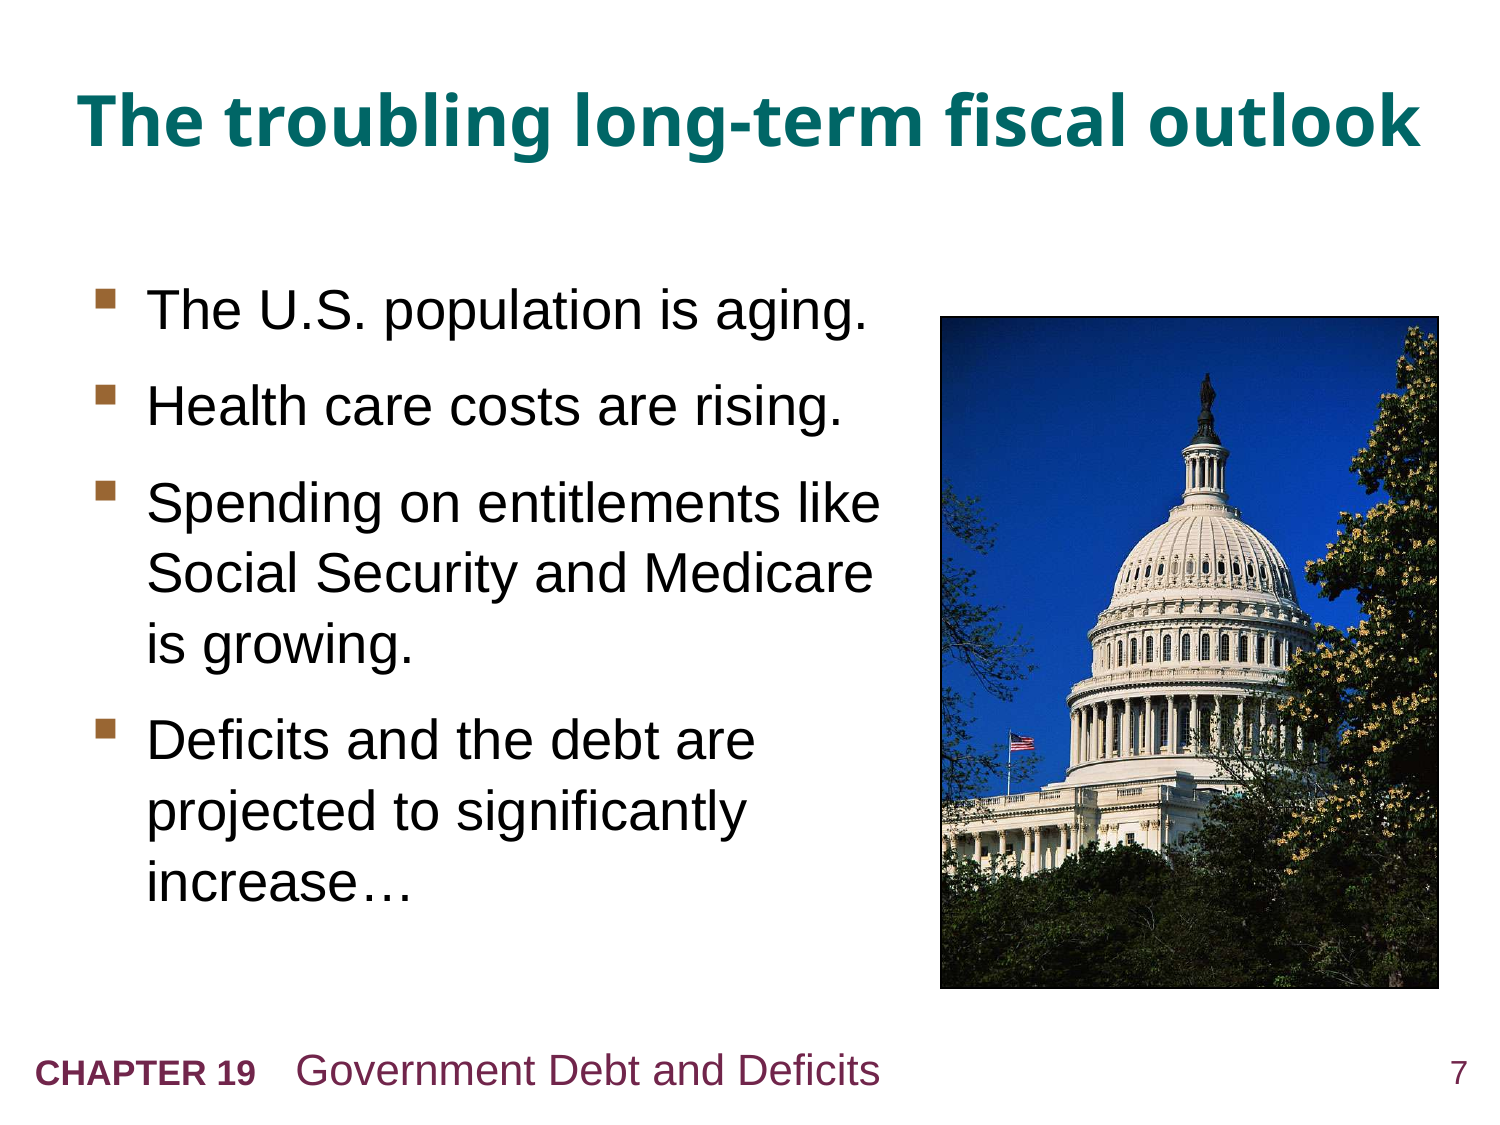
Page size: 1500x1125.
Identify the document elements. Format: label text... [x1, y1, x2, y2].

list The U.S. population is aging. Health care costs are rising. Spending on entitlements like Social Security and Medicare is growing. Deficits and the debt are projected to significantly increase… [75, 262, 933, 1005]
picture [941, 317, 1438, 988]
title The troubling long-term fiscal outlook [76, 38, 1430, 193]
